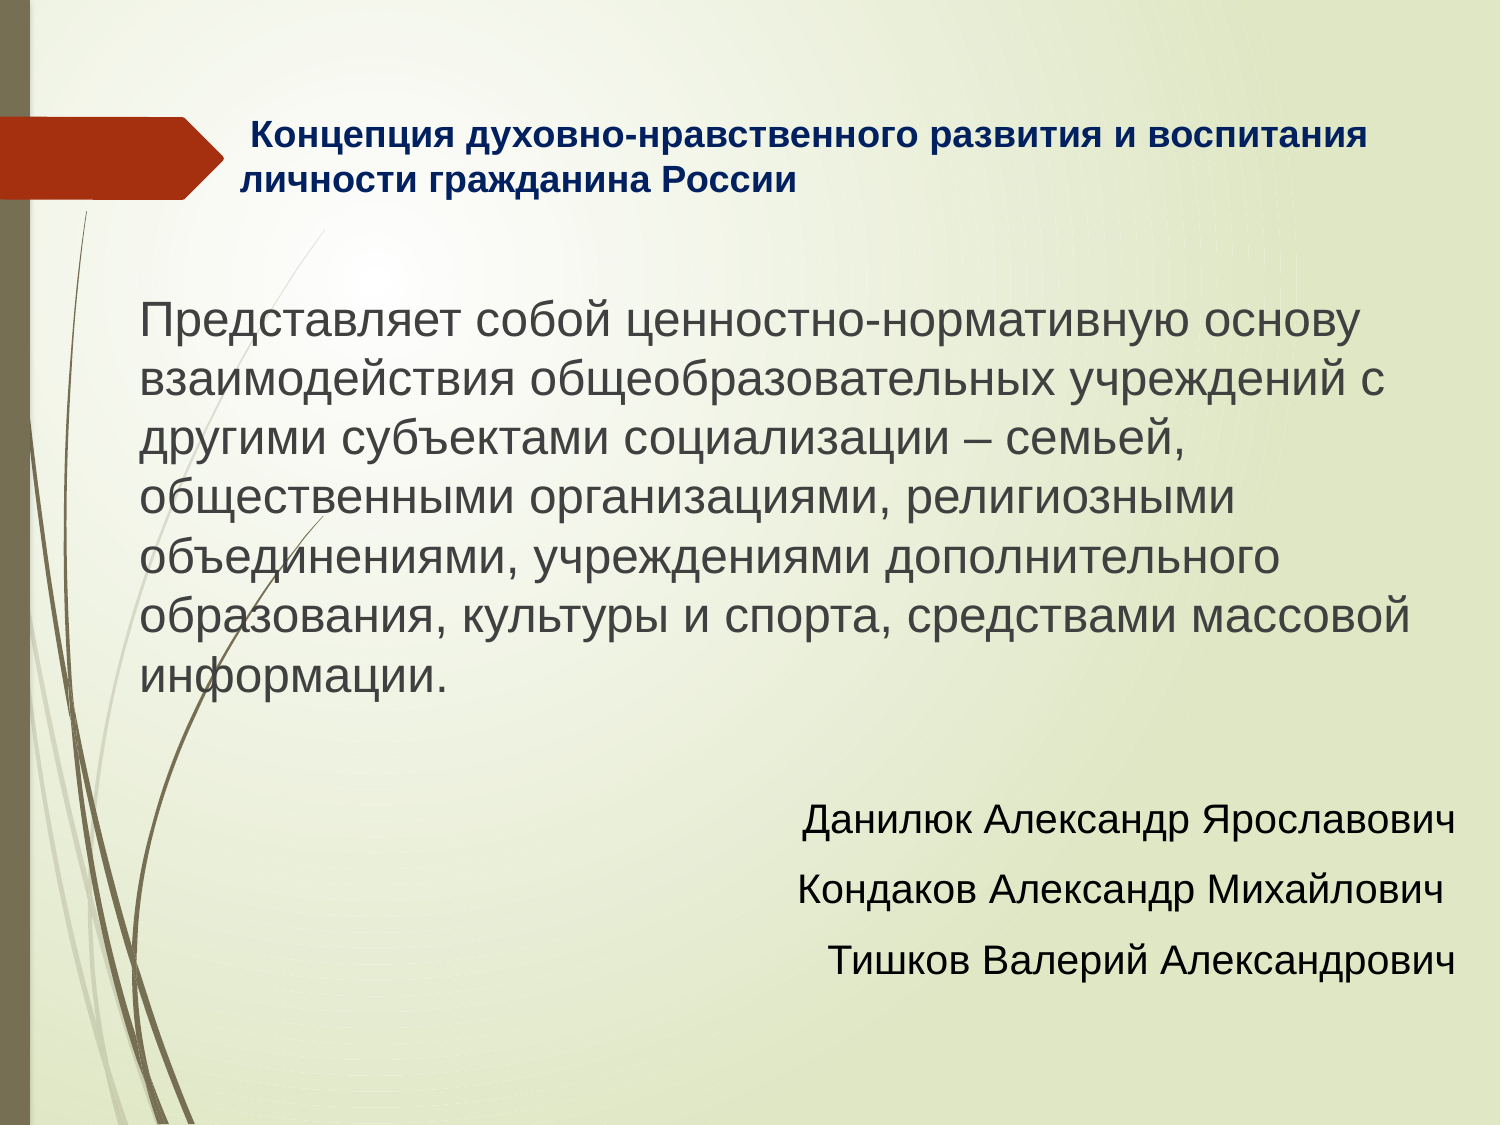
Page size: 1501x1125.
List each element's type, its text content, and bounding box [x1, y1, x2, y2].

list Представляет собой ценностно-нормативную основу взаимодействия общеобразовательных учреждений с другими субъектами социализации – семьей, общественными организациями, религиозными объединениями, учреждениями дополнительного образования, культуры и спорта, средствами массовой информации. Данилюк Александр Ярославович Кондаков Александр Михайлович Тишков Валерий Александрович [124, 278, 1471, 993]
title Концепция духовно-нравственного развития и воспитания личности гражданина России [224, 101, 1454, 209]
